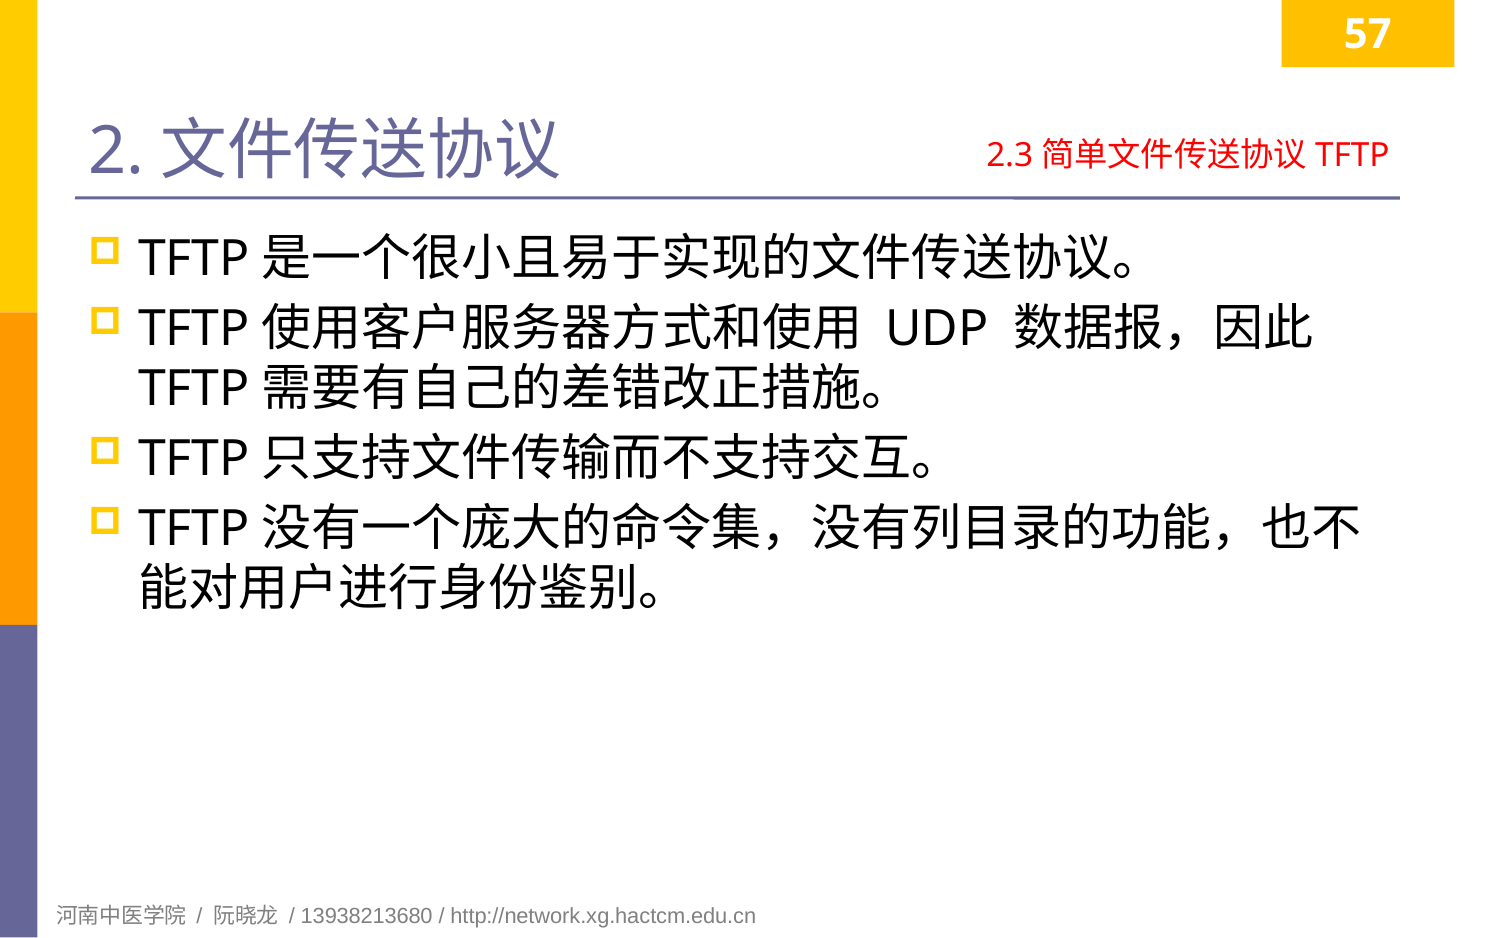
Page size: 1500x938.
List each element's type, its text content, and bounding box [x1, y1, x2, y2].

list TFTP是一个很小且易于实现的文件传送协议。 TFTP使用客户服务器方式和使用 UDP 数据报，因此 TFTP需要有自己的差错改正措施。 TFTP只支持文件传输而不支持交互。 TFTP没有一个庞大的命令集，没有列目录的功能，也不能对用户进行身份鉴别。 [75, 218, 1425, 839]
list 2.3简单文件传送协议TFTP [939, 126, 1412, 186]
slide_number 57 [1281, 0, 1455, 68]
title 2.文件传送协议 [75, 37, 1425, 194]
